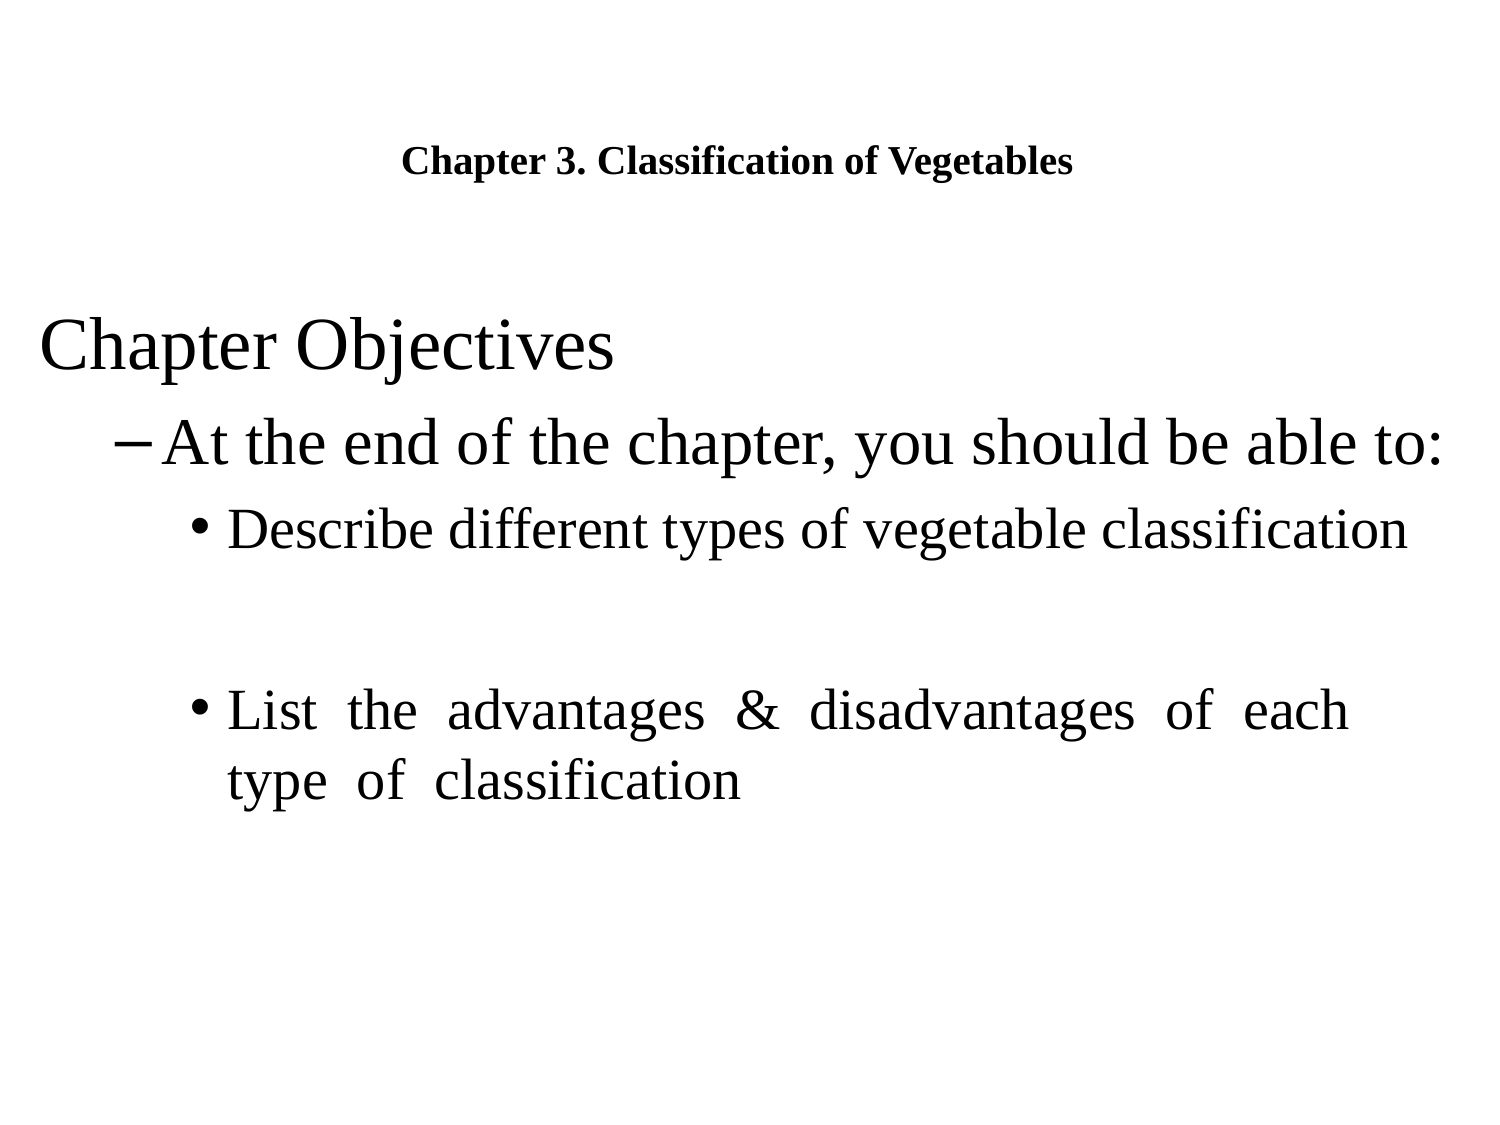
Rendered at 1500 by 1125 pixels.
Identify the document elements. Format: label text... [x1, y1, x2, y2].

list Chapter Objectives At the end of the chapter, you should be able to: Describe different types of vegetable classification List the advantages & disadvantages of each type of classification [24, 287, 1488, 1100]
title Chapter 3. Classification of Vegetables [0, 87, 1488, 275]
